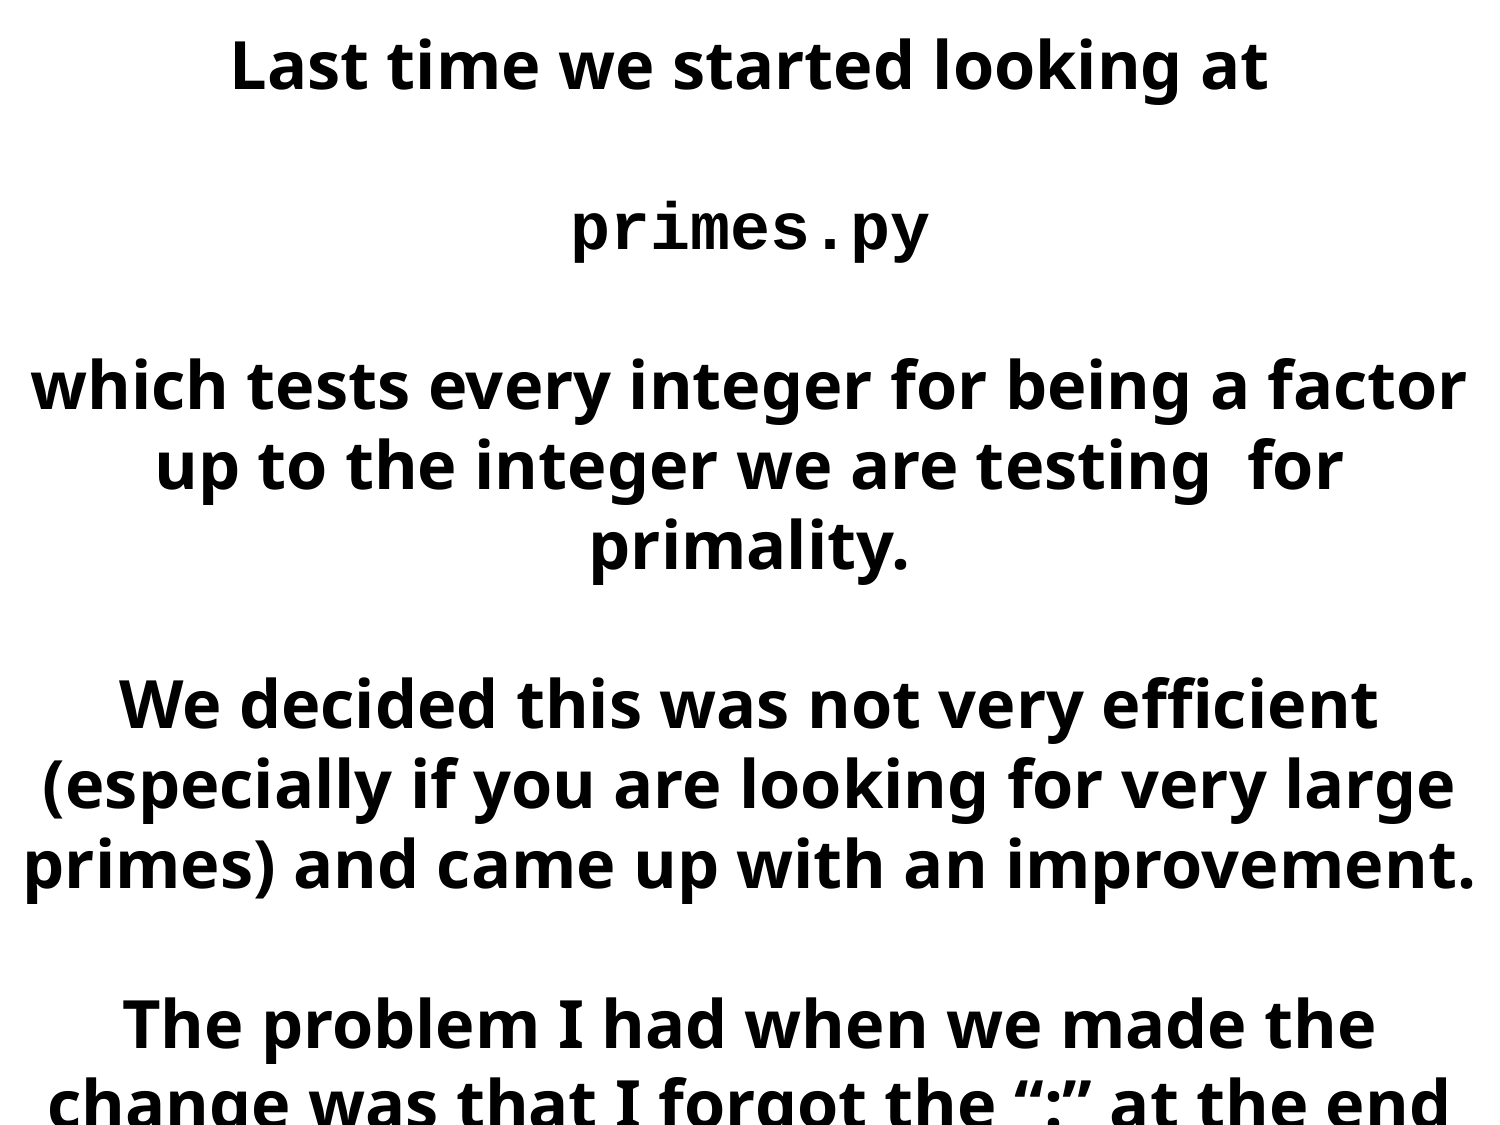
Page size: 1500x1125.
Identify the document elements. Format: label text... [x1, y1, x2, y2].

text_box Last time we started looking at primes.py which tests every integer for being a factor up to the integer we are testing for primality. We decided this was not very efficient (especially if you are looking for very large primes) and came up with an improvement. The problem I had when we made the change was that I forgot the “:” at the end of the start of the if block. [0, 15, 1500, 1125]
